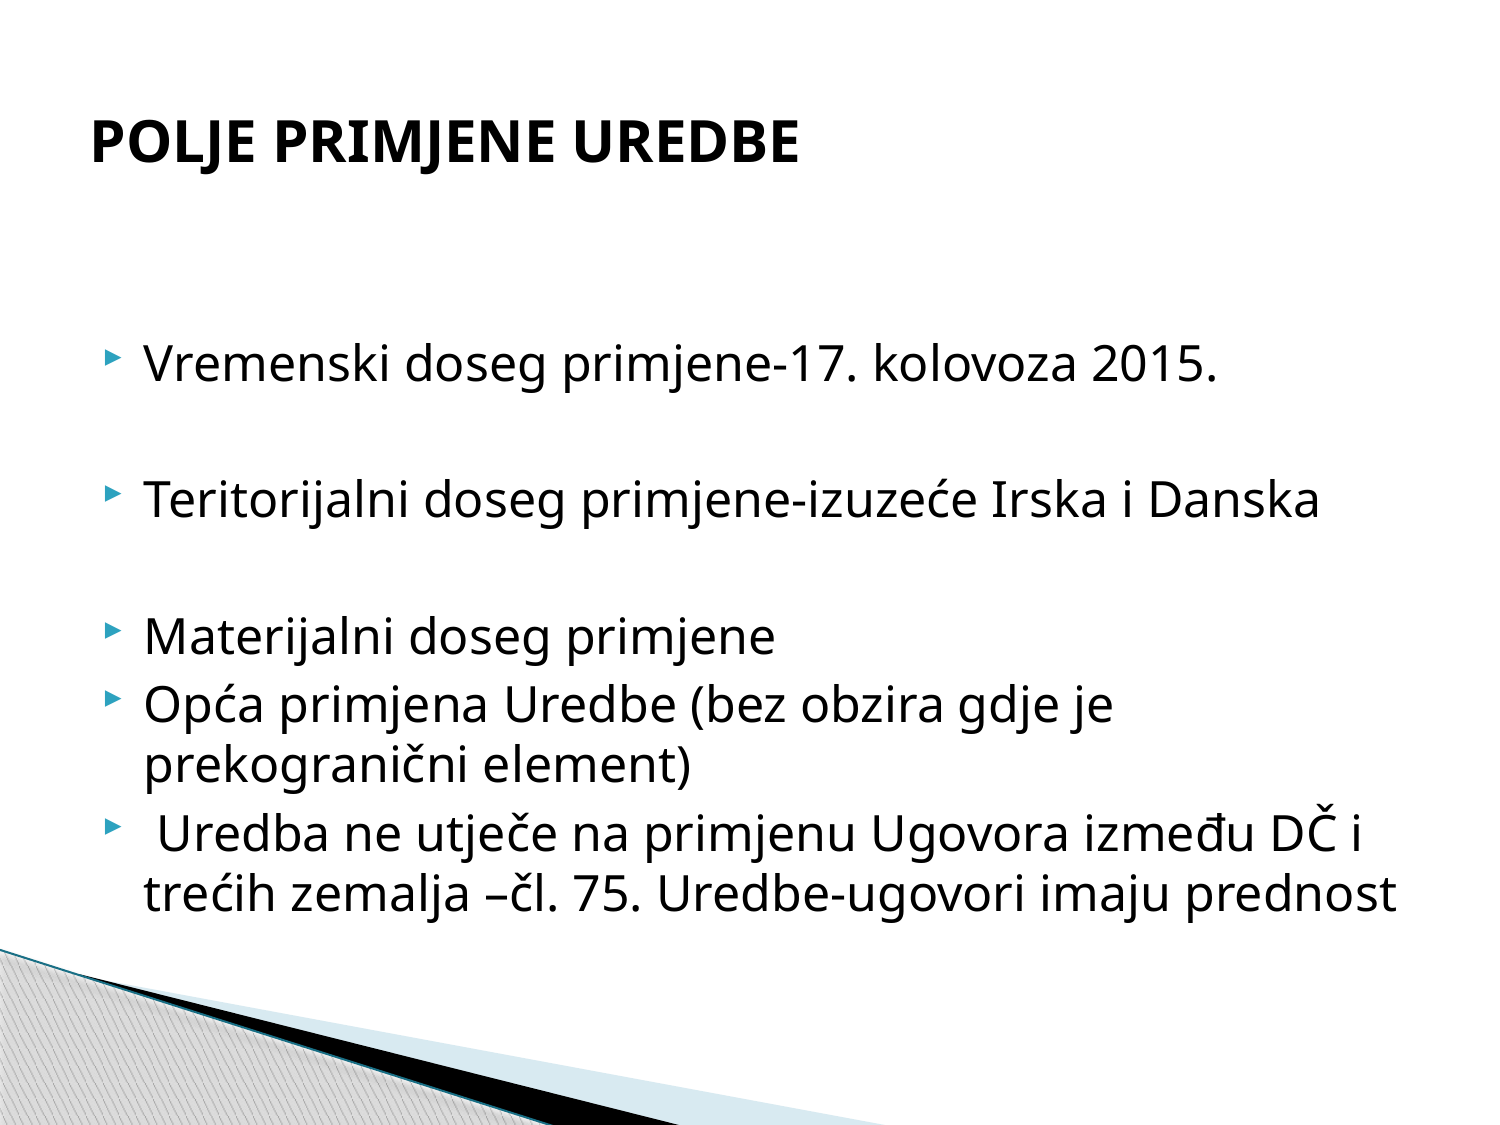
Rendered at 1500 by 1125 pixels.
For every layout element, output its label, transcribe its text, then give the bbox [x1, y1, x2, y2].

list Vremenski doseg primjene-17. kolovoza 2015. Teritorijalni doseg primjene-izuzeće Irska i Danska Materijalni doseg primjene Opća primjena Uredbe (bez obzira gdje je prekogranični element) Uredba ne utječe na primjenu Ugovora između DČ i trećih zemalja –čl. 75. Uredbe-ugovori imaju prednost [69, 255, 1420, 998]
title POLJE PRIMJENE UREDBE [75, 45, 1425, 233]
